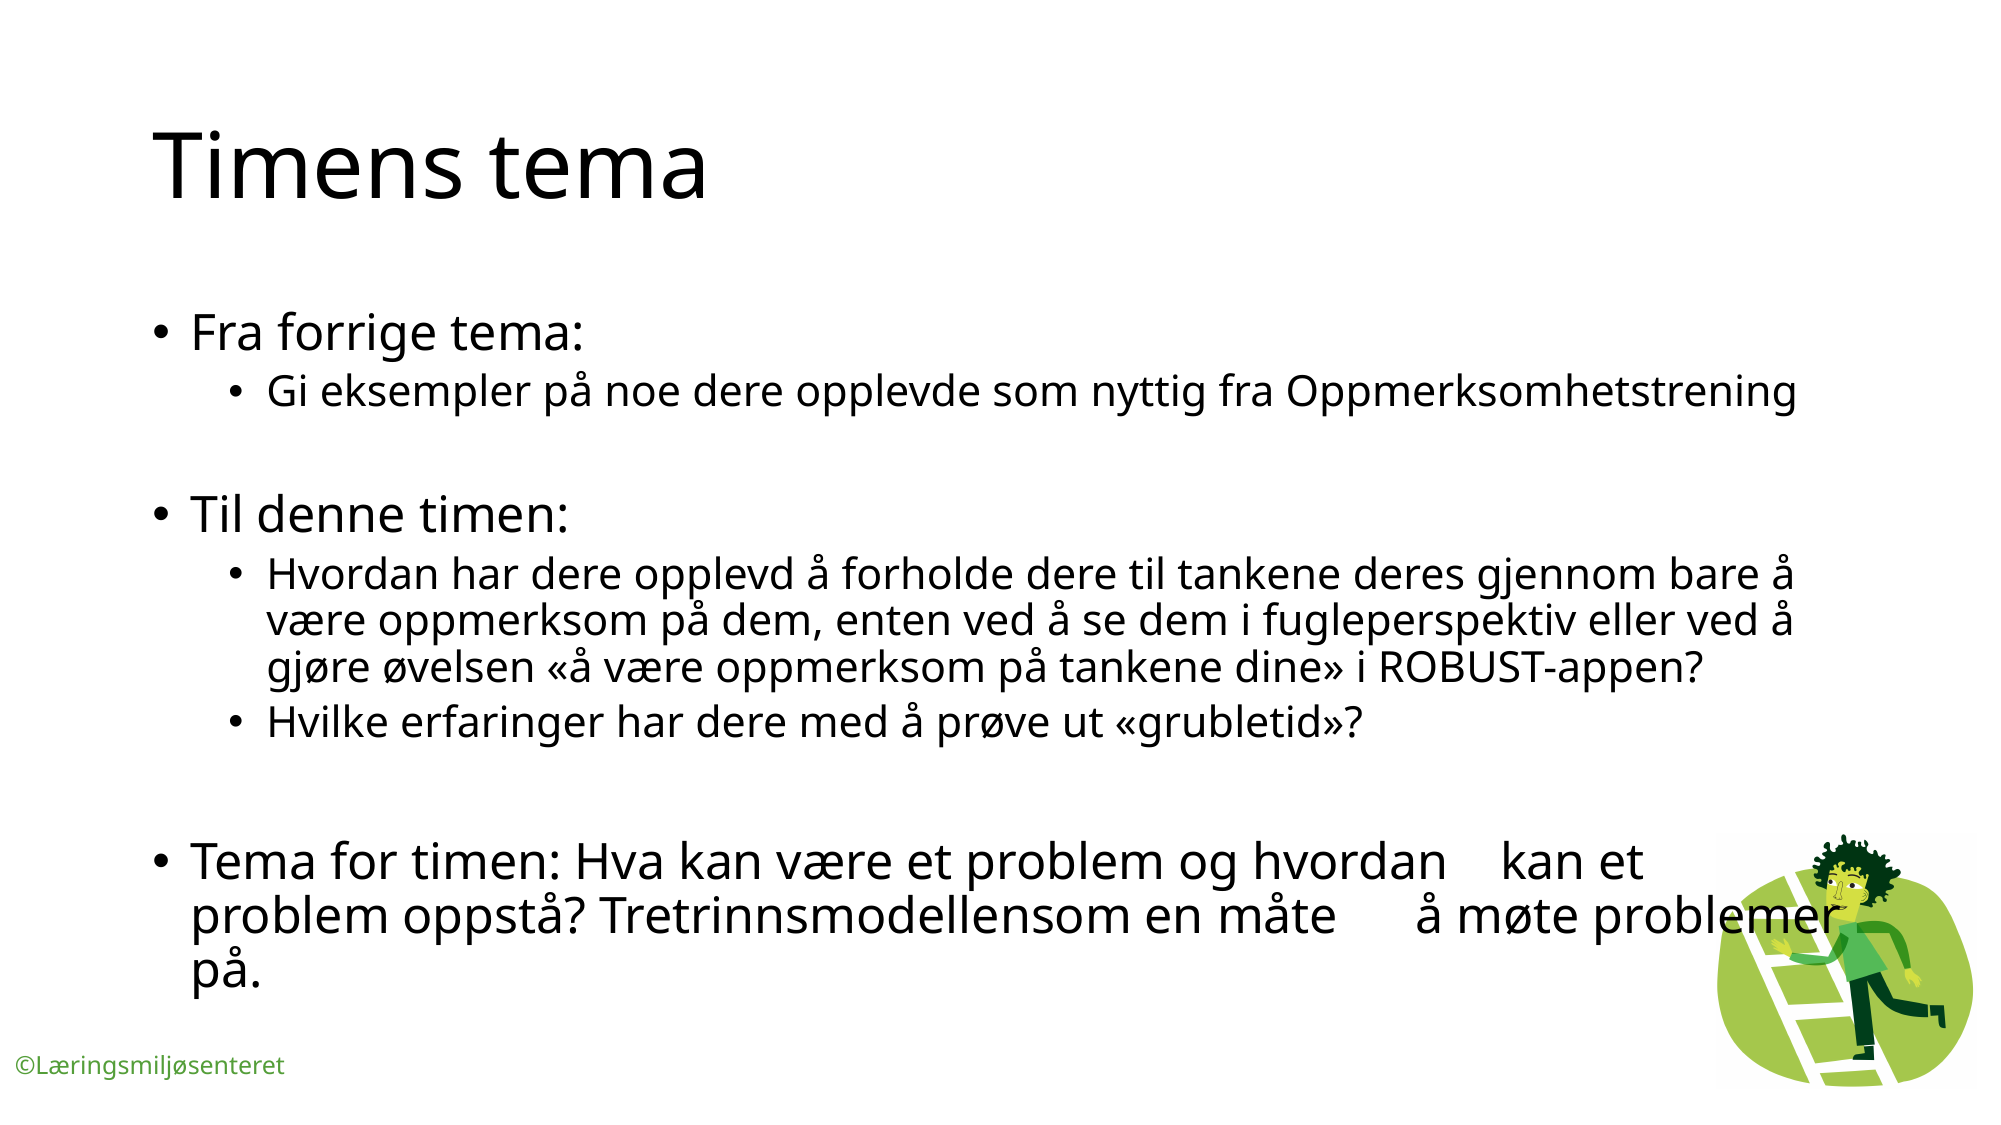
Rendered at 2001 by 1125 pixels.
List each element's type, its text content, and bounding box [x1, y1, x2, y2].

picture [1716, 833, 1977, 1089]
text_box ©Læringsmiljøsenteret [0, 1042, 560, 1088]
title Timens tema [137, 59, 1863, 278]
list Fra forrige tema: Gi eksempler på noe dere opplevde som nyttig fra Oppmerksomhetstrening Til denne timen: Hvordan har dere opplevd å forholde dere til tankene deres gjennom bare å være oppmerksom på dem, enten ved å se dem i fugleperspektiv eller ved å gjøre øvelsen «å være oppmerksom på tankene dine» i ROBUST-appen? Hvilke erfaringer har dere med å prøve ut «grubletid»? Tema for timen: Hva kan være et problem og hvordan kan et problem oppstå? Tretrinnsmodellensom en måte å møte problemer på. [137, 299, 1863, 1014]
